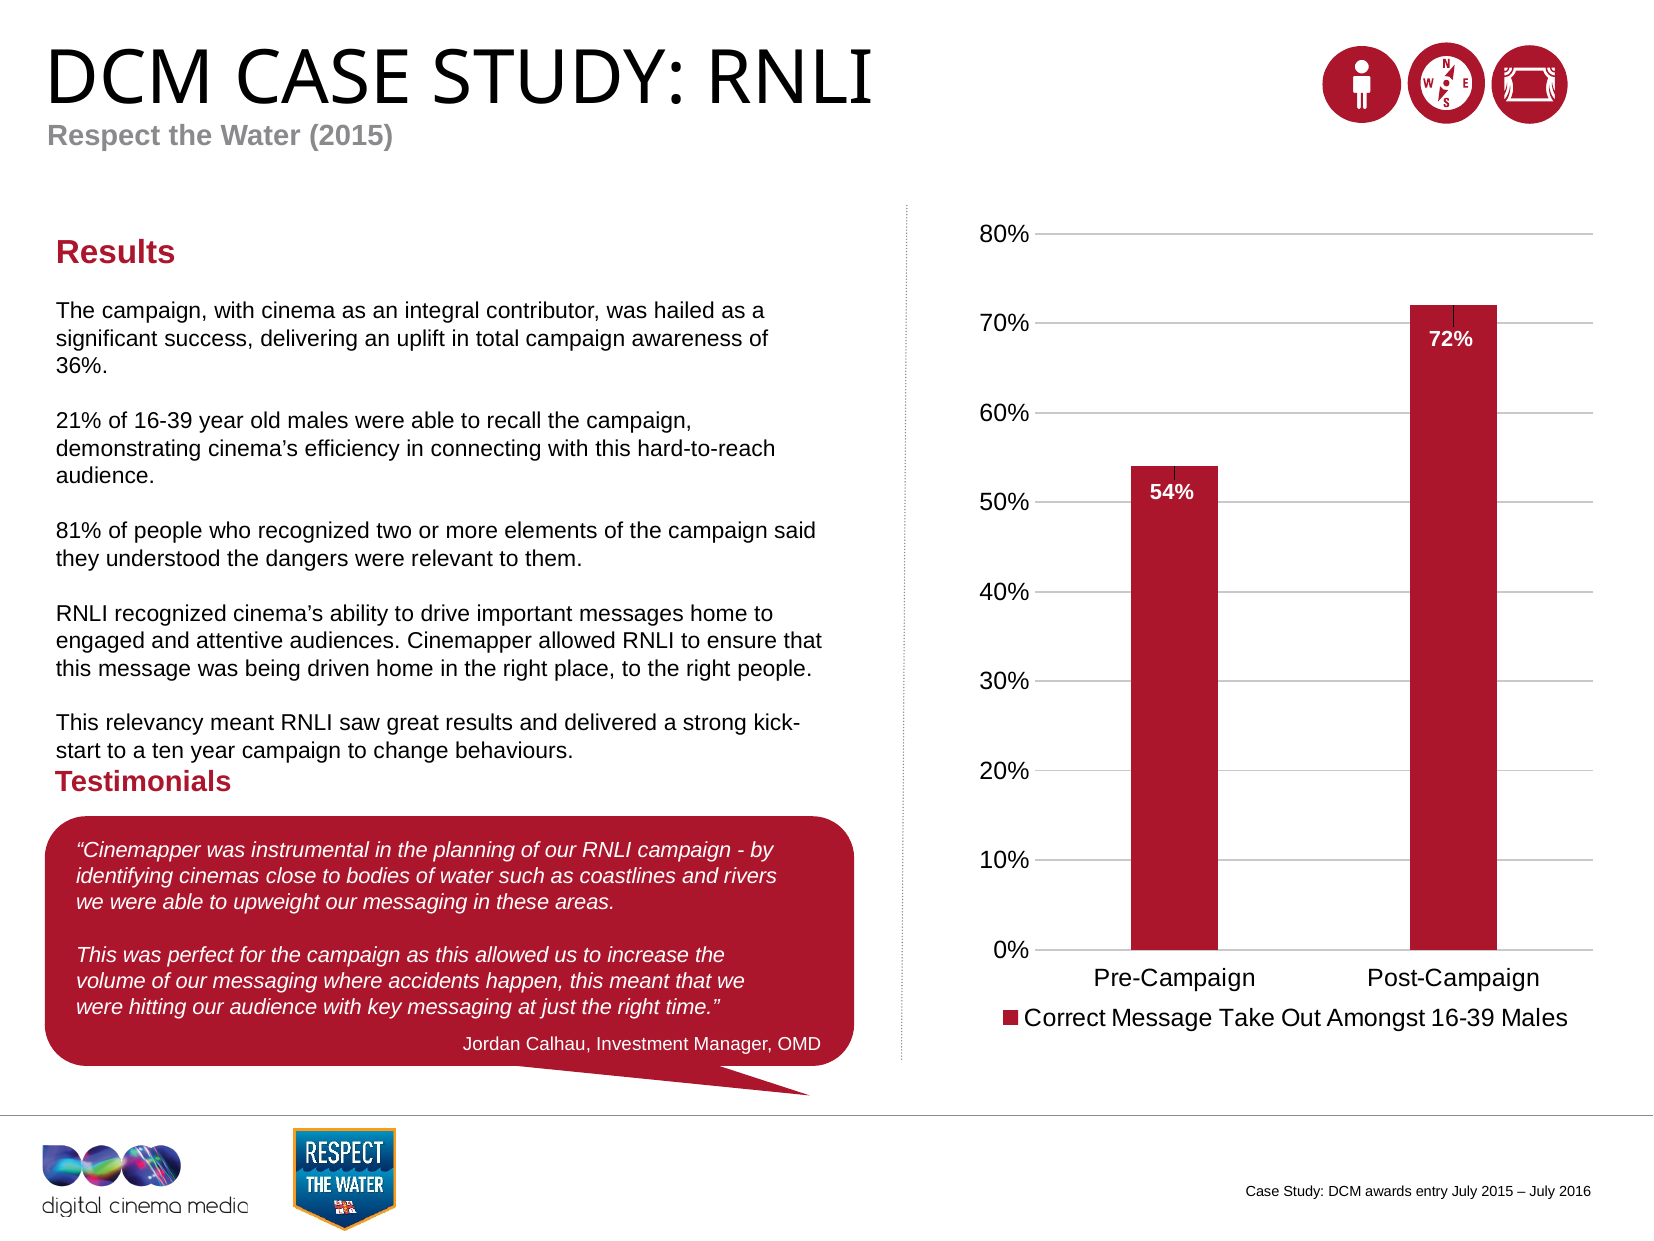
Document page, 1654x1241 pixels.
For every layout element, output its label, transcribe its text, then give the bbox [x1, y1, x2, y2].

text_box “Cinemapper was instrumental in the planning of our RNLI campaign - by identifying cinemas close to bodies of water such as coastlines and rivers we were able to upweight our messaging in these areas. This was perfect for the campaign as this allowed us to increase the volume of our messaging where accidents happen, this meant that we were hitting our audience with key messaging at just the right time.” [61, 828, 808, 1027]
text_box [901, 205, 908, 1060]
text_box [43, 815, 855, 1097]
chart [966, 203, 1607, 1058]
text_box [1407, 42, 1486, 124]
text_box Results The campaign, with cinema as an integral contributor, was hailed as a significant success, delivering an uplift in total campaign awareness of 36%. 21% of 16-39 year old males were able to recall the campaign, demonstrating cinema’s efficiency in connecting with this hard-to-reach audience. 81% of people who recognized two or more elements of the campaign said they understood the dangers were relevant to them. RNLI recognized cinema’s ability to drive important messages home to engaged and attentive audiences. Cinemapper allowed RNLI to ensure that this message was being driven home in the right place, to the right people. This relevancy meant RNLI saw great results and delivered a strong kick-start to a ten year campaign to change behaviours. [41, 222, 842, 797]
text_box [1322, 46, 1402, 123]
text_box [1491, 45, 1568, 124]
text_box [44, 642, 580, 711]
picture [292, 1127, 396, 1231]
list Respect the Water (2015) [41, 111, 1572, 151]
title Dcm case study: rnli [44, 39, 1572, 107]
text_box Jordan Calhau, Investment Manager, OMD [355, 1024, 836, 1062]
text_box Testimonials [55, 751, 361, 807]
list Case Study: DCM awards entry July 2015 – July 2016 [870, 1156, 1607, 1207]
